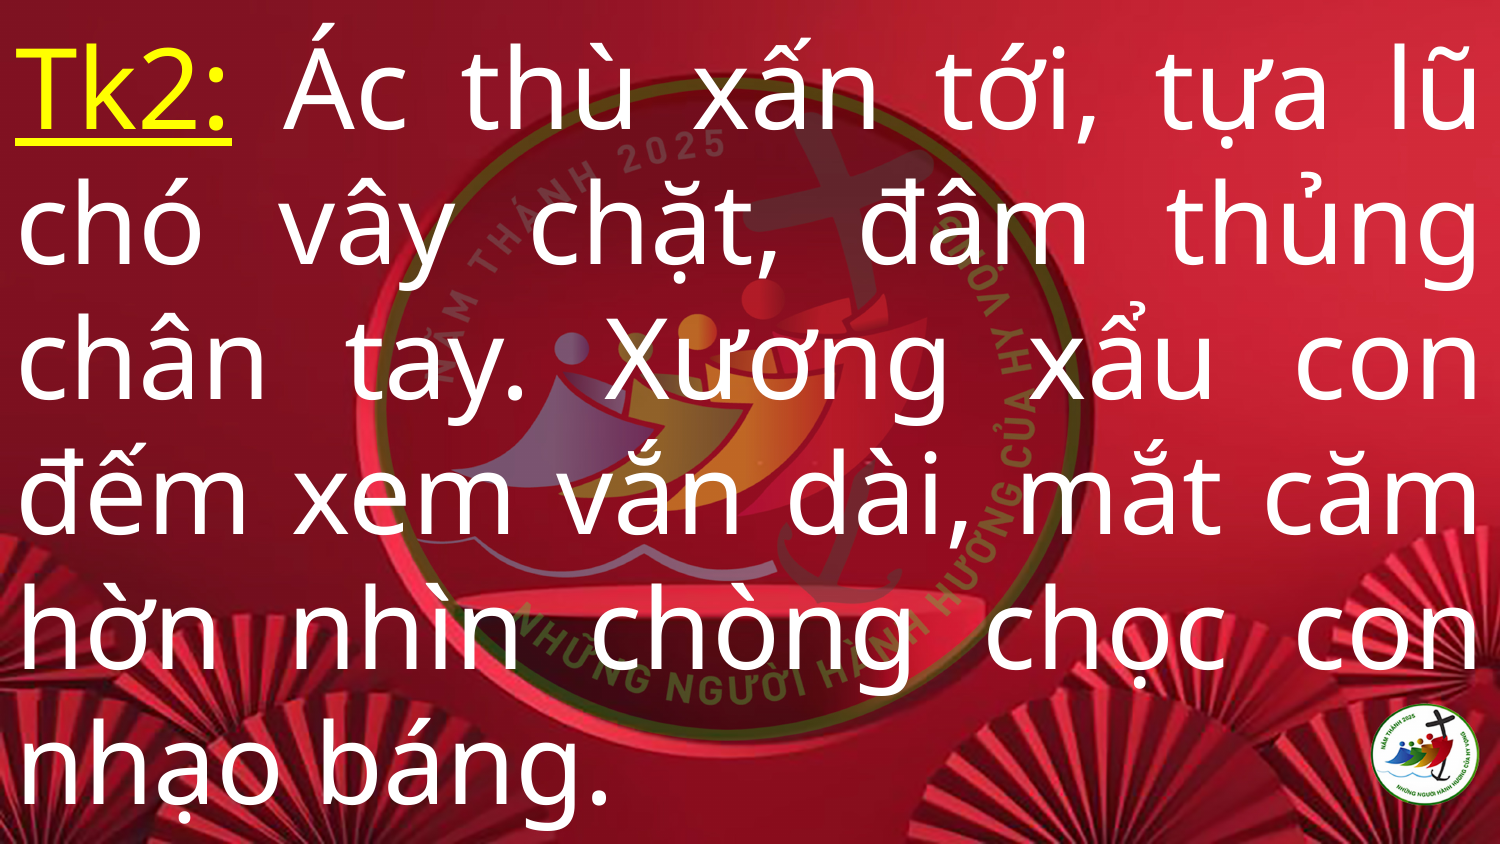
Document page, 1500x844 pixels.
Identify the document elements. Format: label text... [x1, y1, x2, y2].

title Tk2: Ác thù xấn tới, tựa lũ chó vây chặt, đâm thủng chân tay. Xương xẩu con đếm xem vắn dài, mắt căm hờn nhìn chòng chọc con nhạo báng. [0, 0, 1500, 844]
